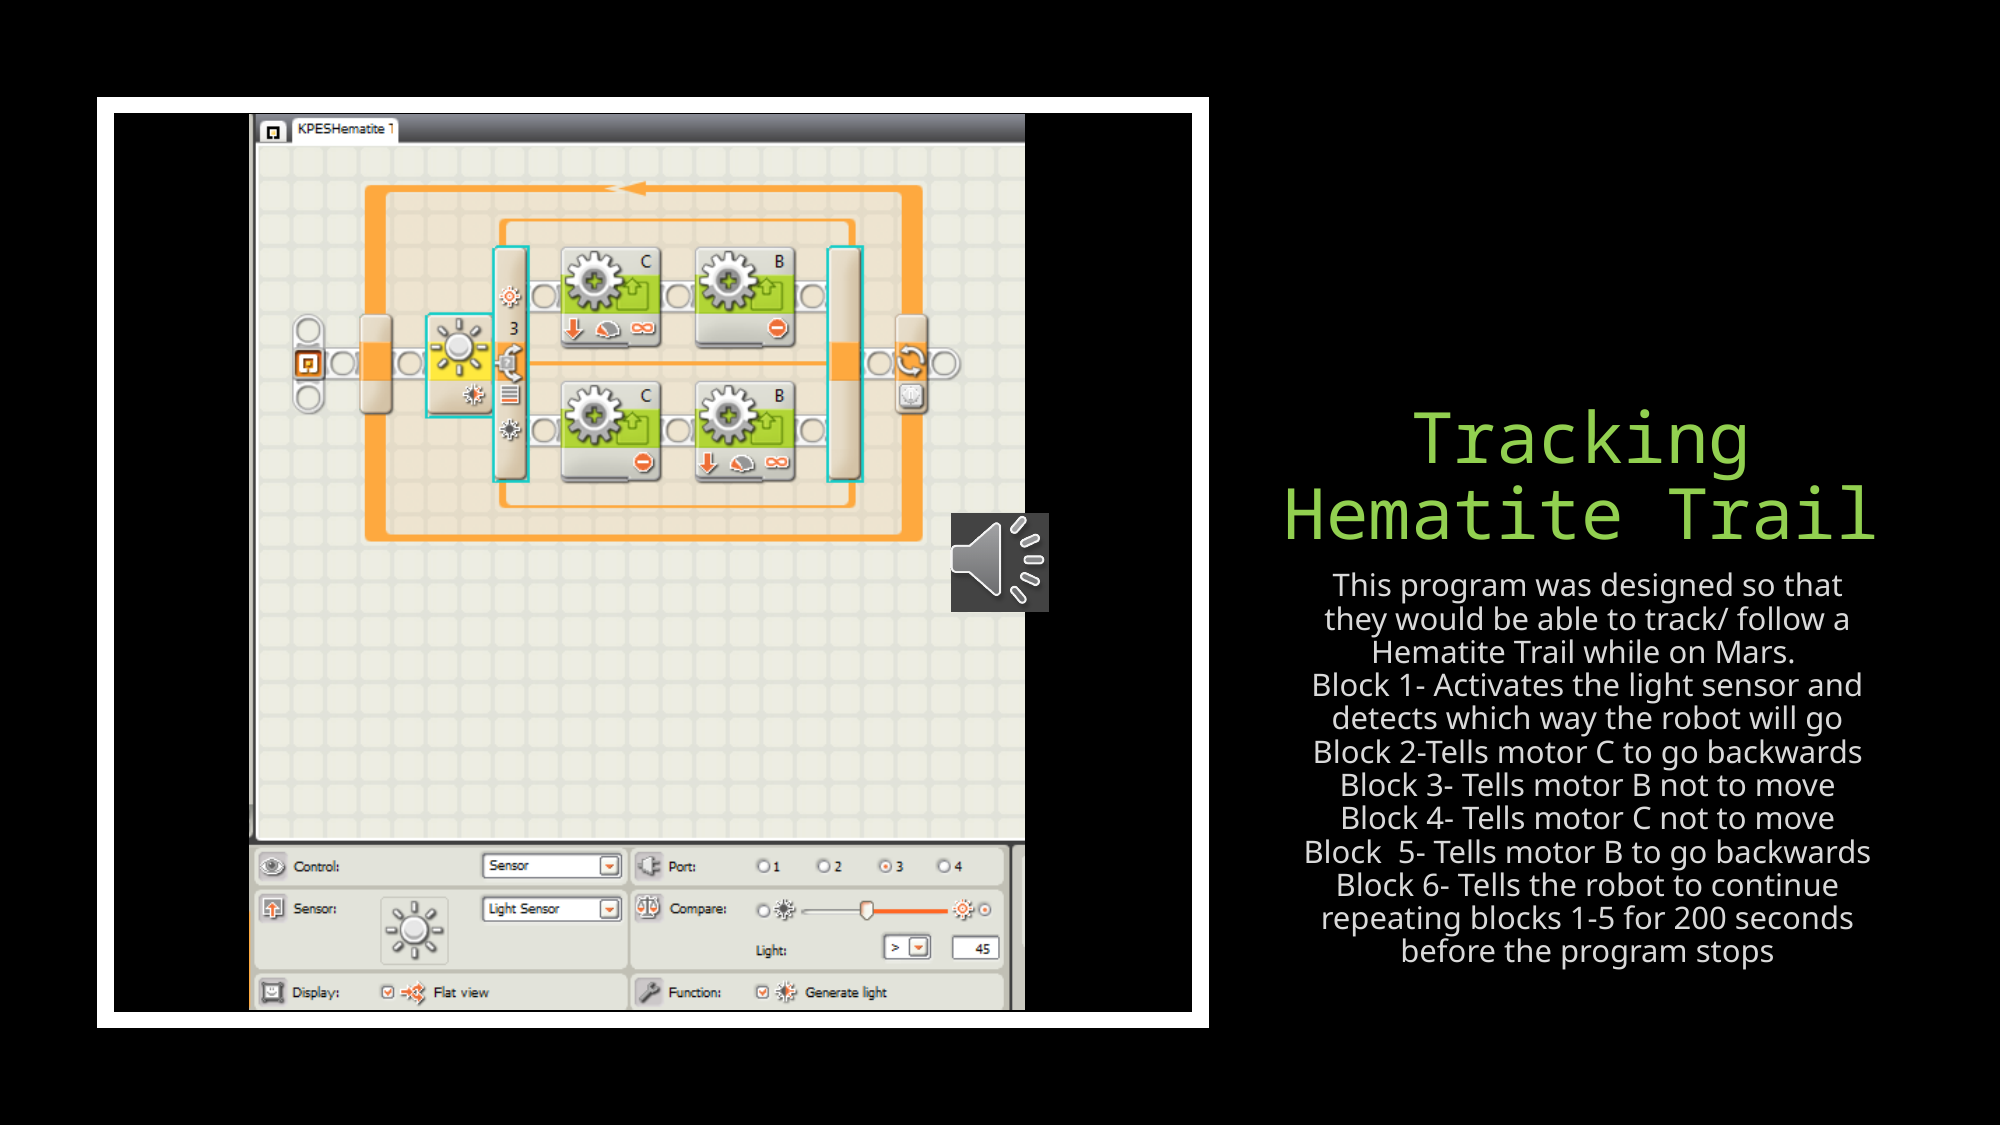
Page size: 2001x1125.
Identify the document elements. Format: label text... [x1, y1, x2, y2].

title Tracking Hematite Trail [1262, 262, 1900, 563]
list This program was designed so that they would be able to track/ follow a Hematite Trail while on Mars. Block 1- Activates the light sensor and detects which way the robot will go Block 2-Tells motor C to go backwards Block 3- Tells motor B not to move Block 4- Tells motor C not to move Block 5- Tells motor B to go backwards Block 6- Tells the robot to continue repeating blocks 1-5 for 200 seconds before the program stops [1287, 562, 1888, 1010]
picture [249, 114, 1050, 1011]
